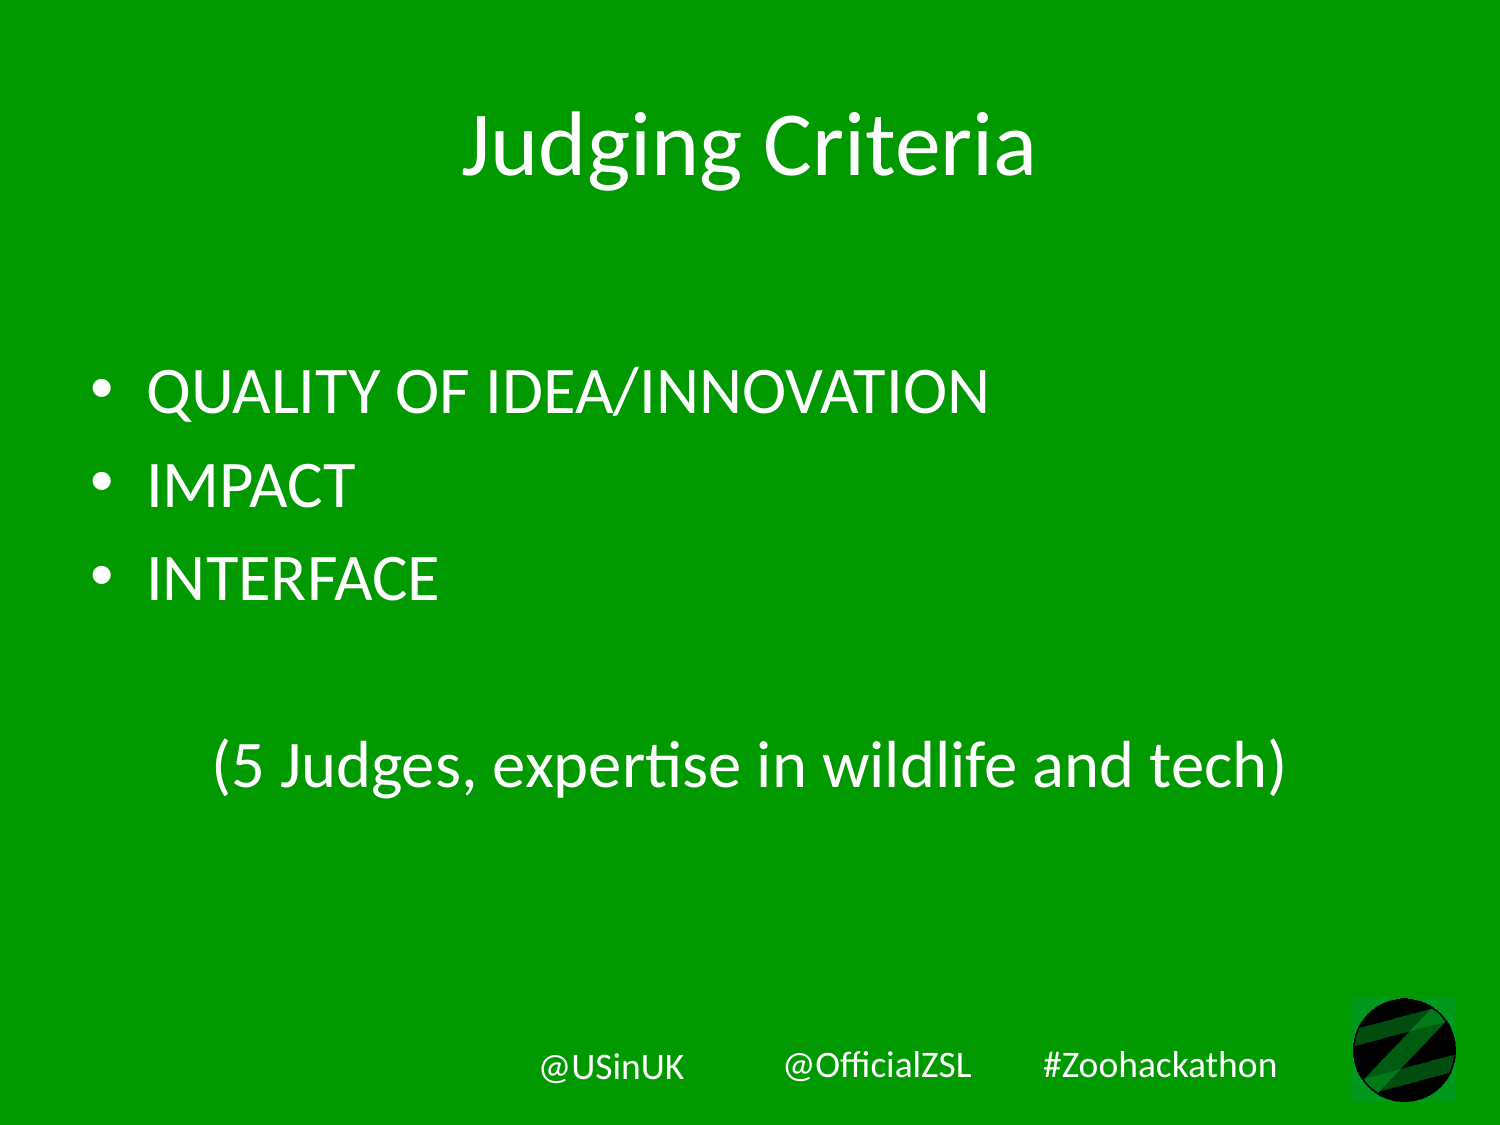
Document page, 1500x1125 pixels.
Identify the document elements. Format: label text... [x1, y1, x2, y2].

list QUALITY OF IDEA/INNOVATION IMPACT INTERFACE (5 Judges, expertise in wildlife and tech) [75, 339, 1425, 1083]
title Judging Criteria [0, 45, 1500, 233]
picture [1352, 998, 1456, 1102]
